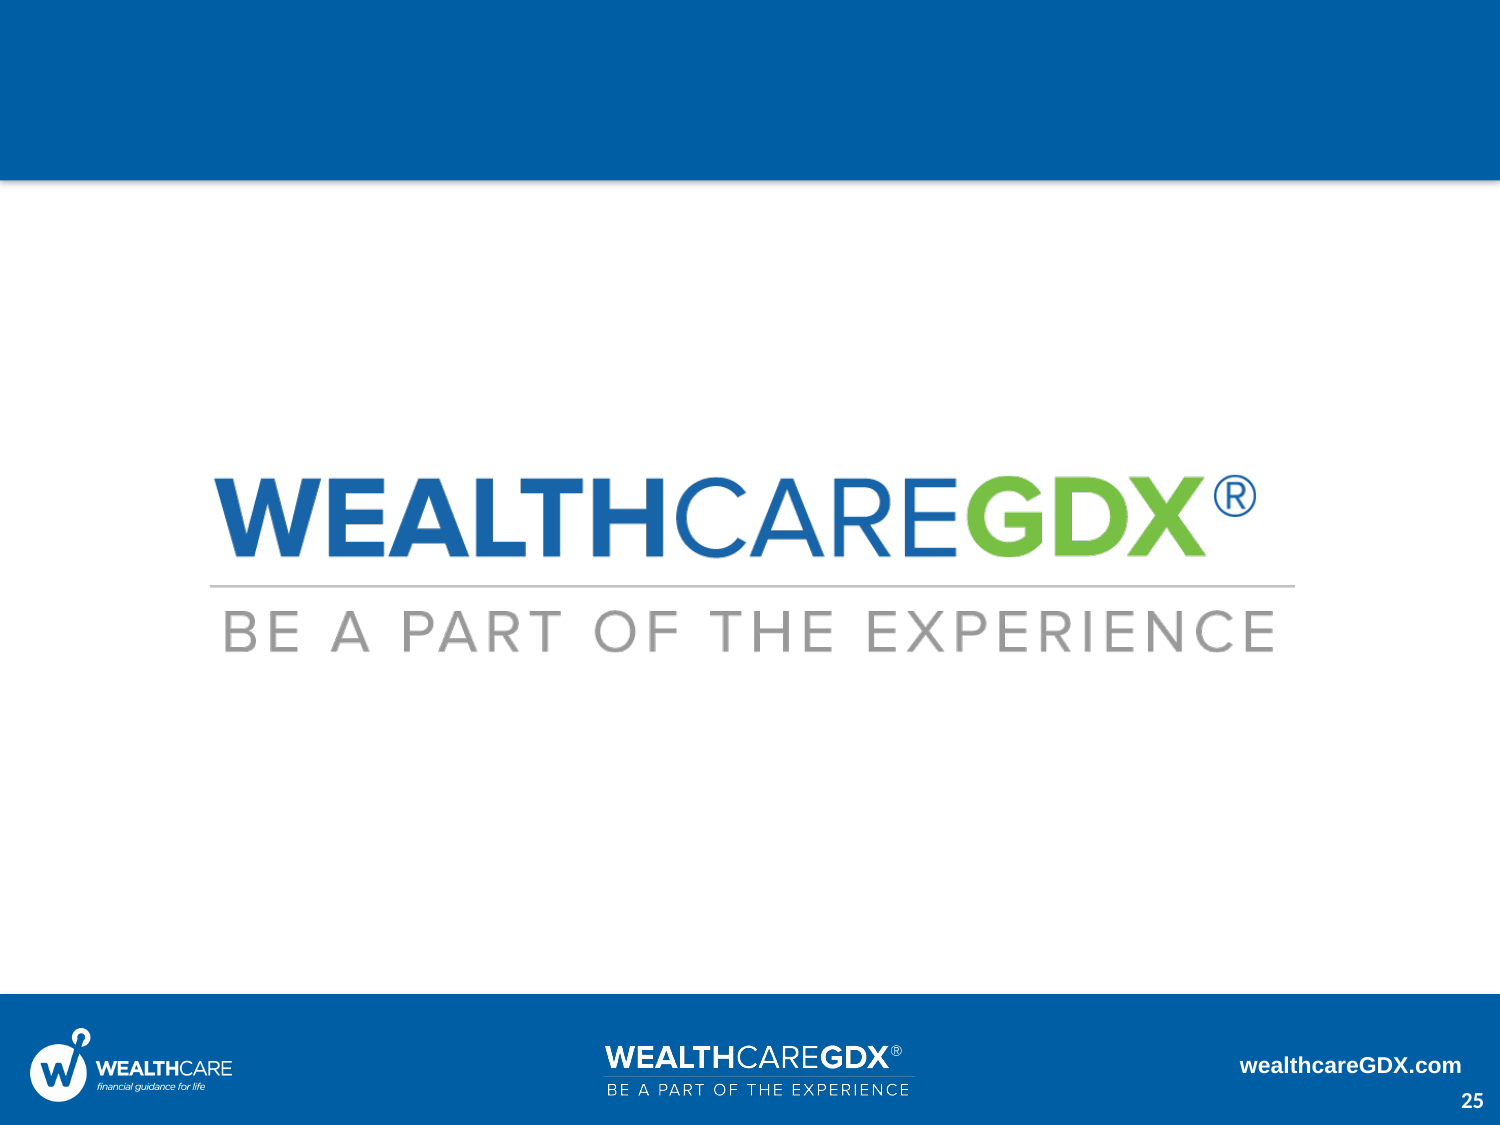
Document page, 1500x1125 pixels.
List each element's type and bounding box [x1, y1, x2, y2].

picture [30, 1028, 232, 1102]
picture [587, 1022, 931, 1108]
picture [152, 396, 1352, 696]
